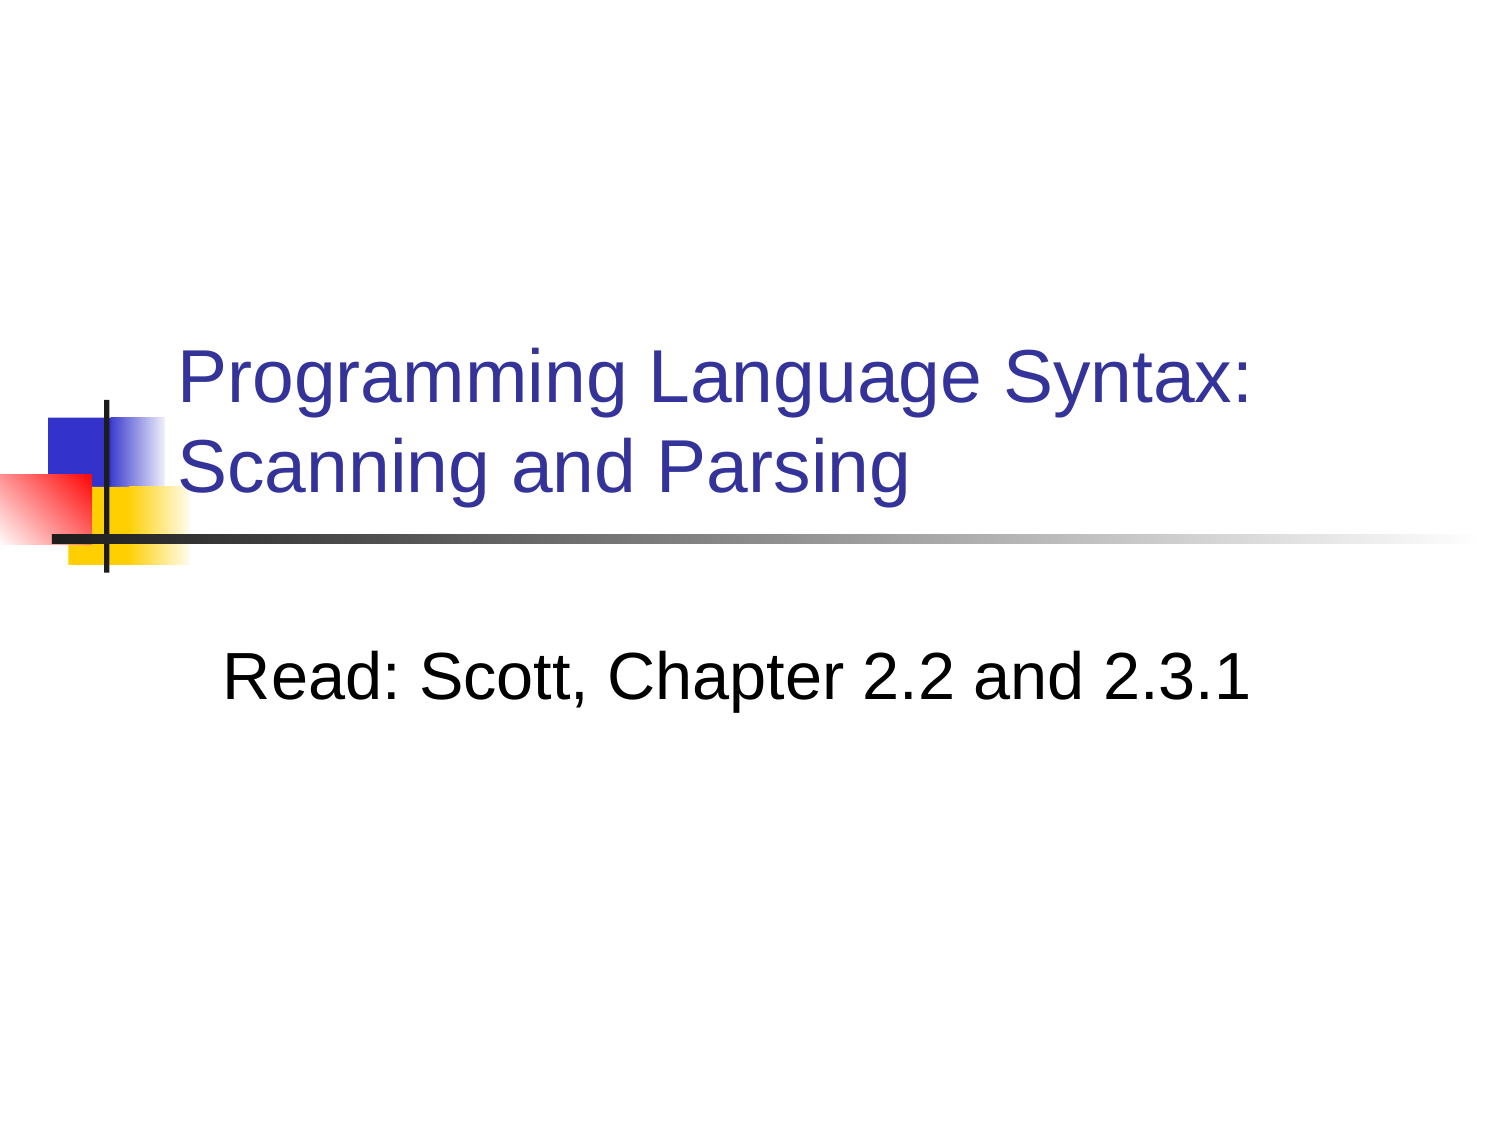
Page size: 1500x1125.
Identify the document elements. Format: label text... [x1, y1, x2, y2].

subtitle Read: Scott, Chapter 2.2 and 2.3.1 [174, 624, 1300, 913]
title Programming Language Syntax: Scanning and Parsing [162, 275, 1438, 515]
